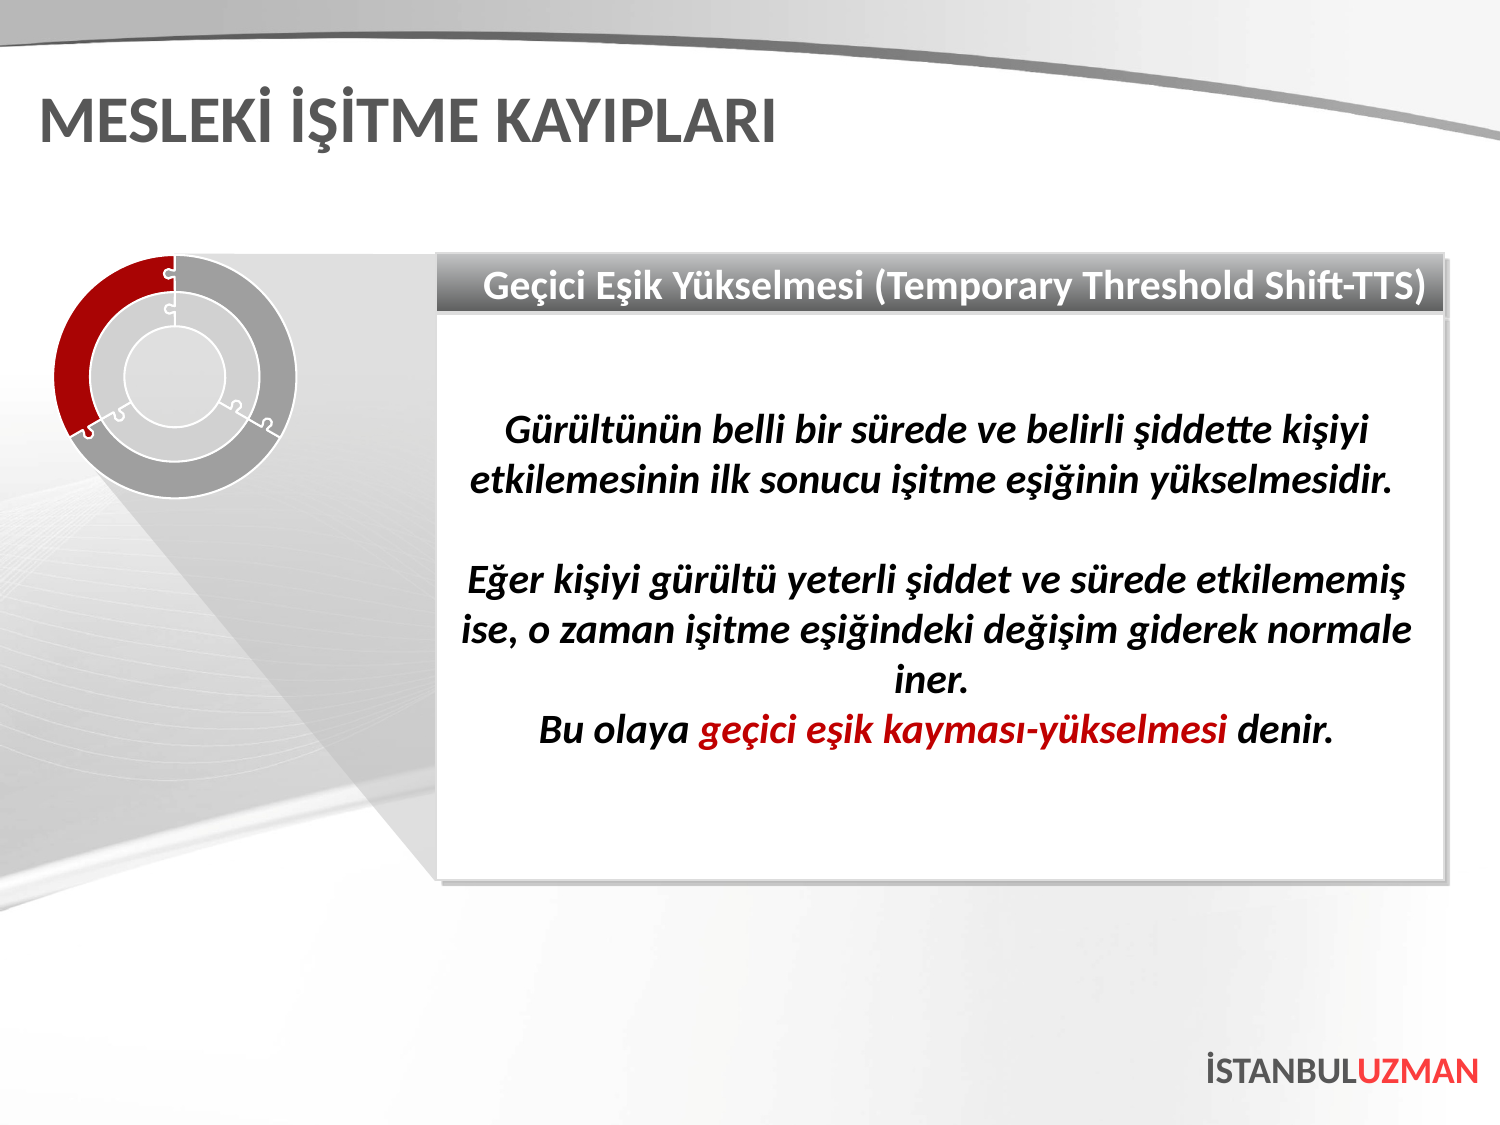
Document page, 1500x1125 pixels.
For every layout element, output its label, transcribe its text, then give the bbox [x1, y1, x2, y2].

text_box MESLEKİ İŞİTME KAYIPLARI [38, 67, 1485, 174]
text_box Geçici Eşik Yükselmesi (Temporary Threshold Shift-TTS) [435, 252, 1444, 313]
text_box İSTANBULUZMAN [1133, 1046, 1480, 1125]
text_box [52, 254, 297, 499]
text_box [125, 253, 436, 882]
picture [0, 0, 1500, 1125]
text_box Gürültünün belli bir sürede ve belirli şiddette kişiyi etkilemesinin ilk sonucu işitme eşiğinin yükselmesidir. Eğer kişiyi gürültü yeterli şiddet ve sürede etkilememiş ise, o zaman işitme eşiğindeki değişim giderek normale iner. Bu olaya geçici eşik kayması-yükselmesi denir. [435, 314, 1444, 881]
